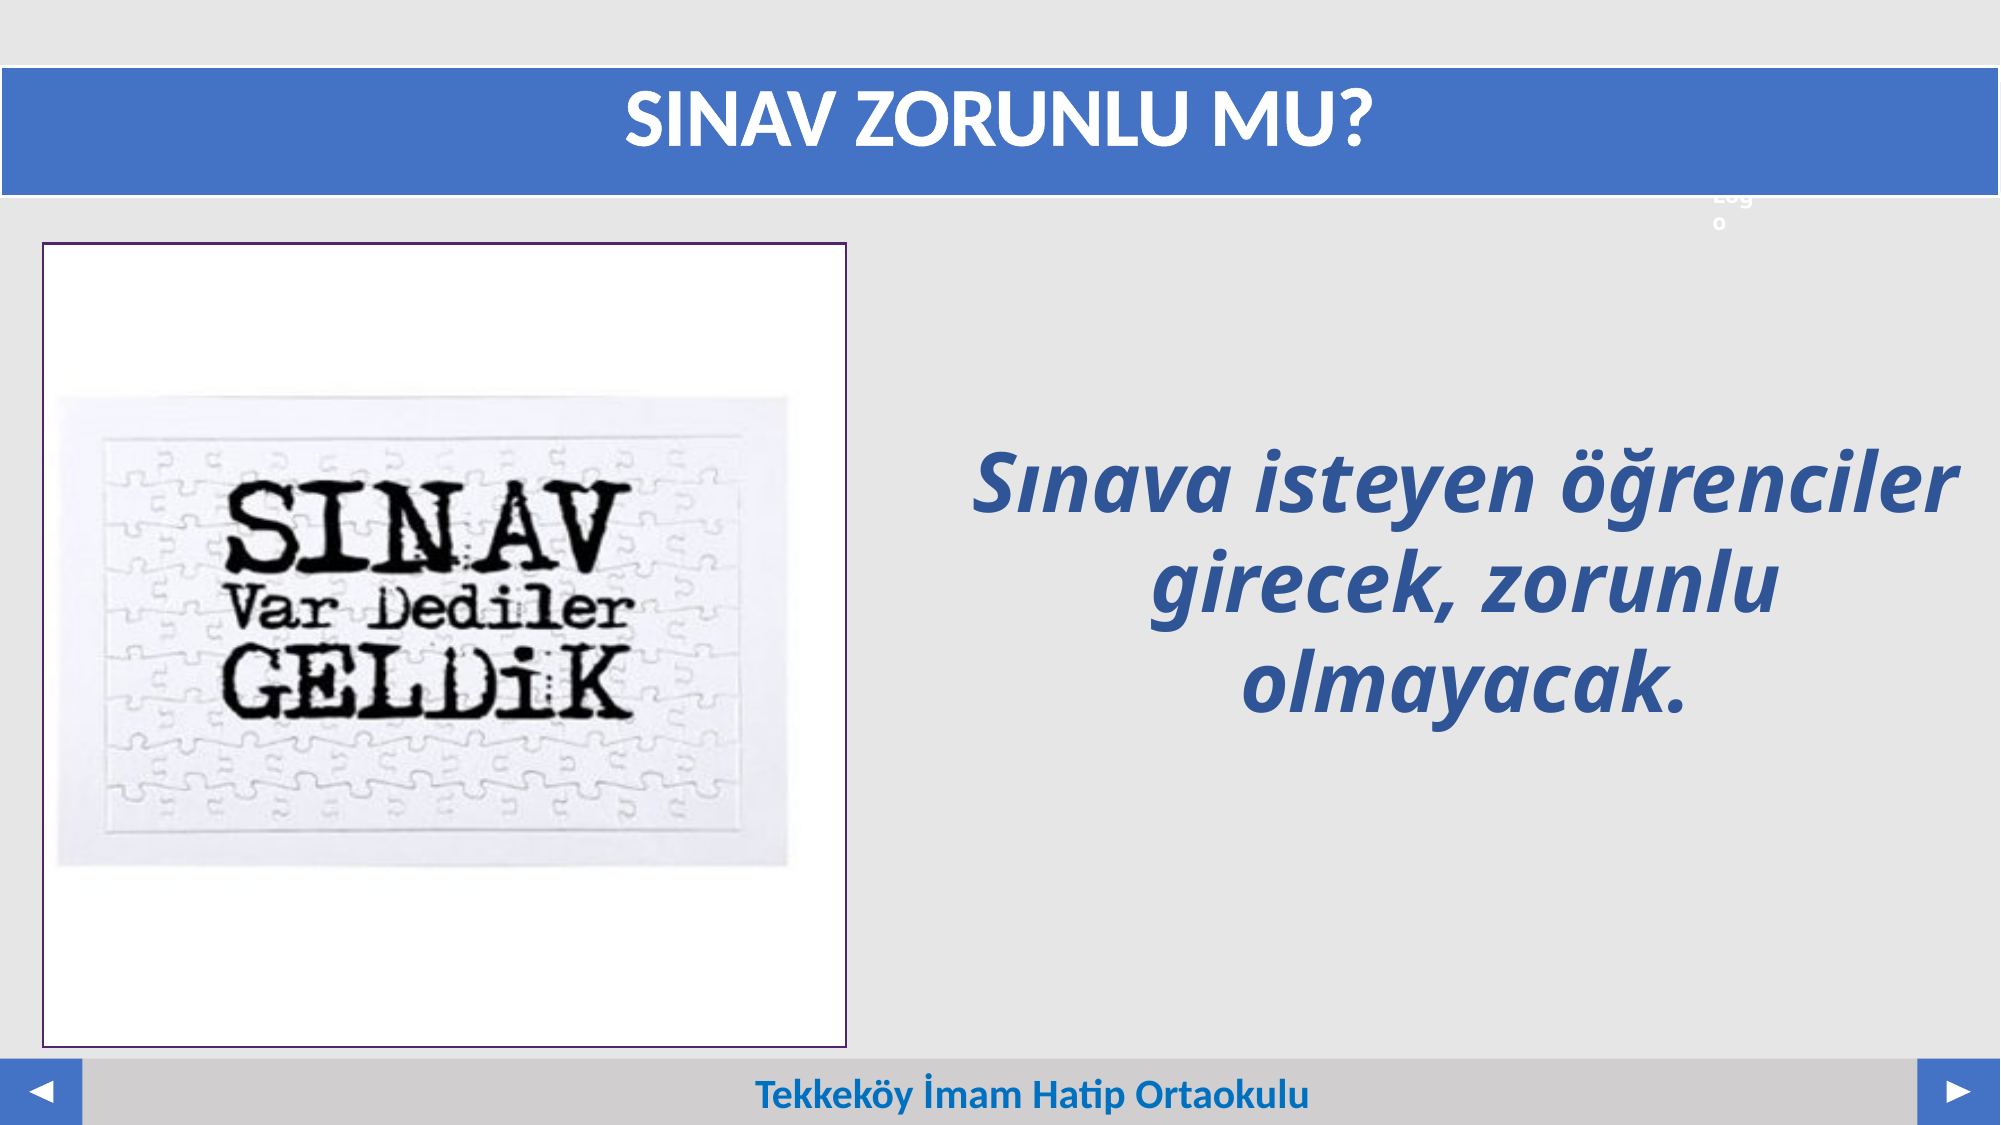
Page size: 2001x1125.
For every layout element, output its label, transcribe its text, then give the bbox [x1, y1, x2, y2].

text_box Tekkeköy İmam Hatip Ortaokulu [740, 1059, 1343, 1125]
text_box [42, 242, 847, 1048]
text_box Sınava isteyen öğrenciler girecek, zorunlu olmayacak. [934, 419, 1998, 739]
title SINAV ZORUNLU MU? [0, 65, 2000, 198]
